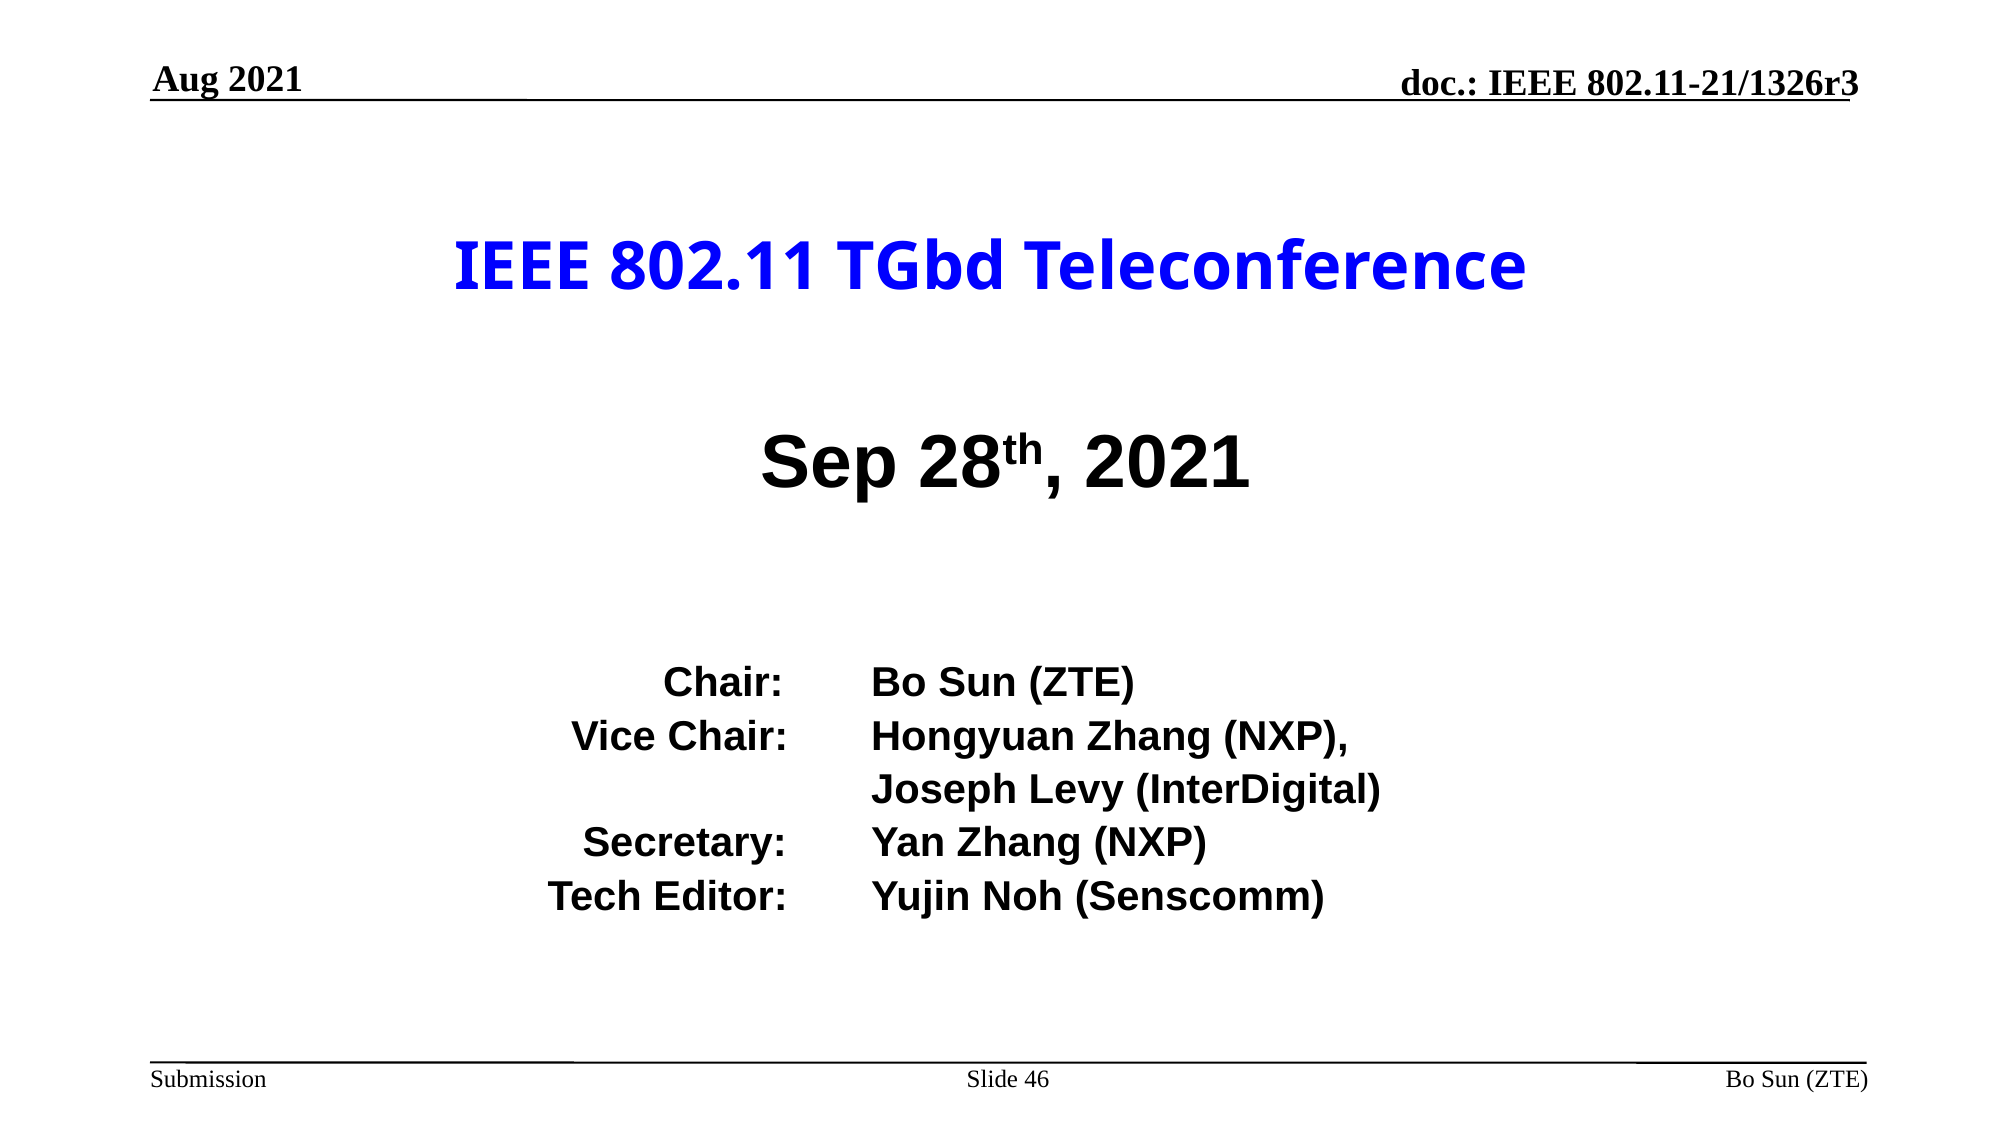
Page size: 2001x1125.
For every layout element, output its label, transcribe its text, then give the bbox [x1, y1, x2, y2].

footer Bo Sun (ZTE) [1171, 1061, 1869, 1093]
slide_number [152, 54, 563, 100]
slide_number Slide 46 [949, 1061, 1067, 1123]
title IEEE 802.11 TGbd Teleconference [287, 112, 1695, 349]
text_box Sep 28th, 2021 Chair: Bo Sun (ZTE) Vice Chair: Hongyuan Zhang (NXP), Joseph Levy (InterDigital) Secretary: Yan Zhang (NXP) Tech Editor: Yujin Noh (Senscomm) [200, 349, 1813, 1027]
